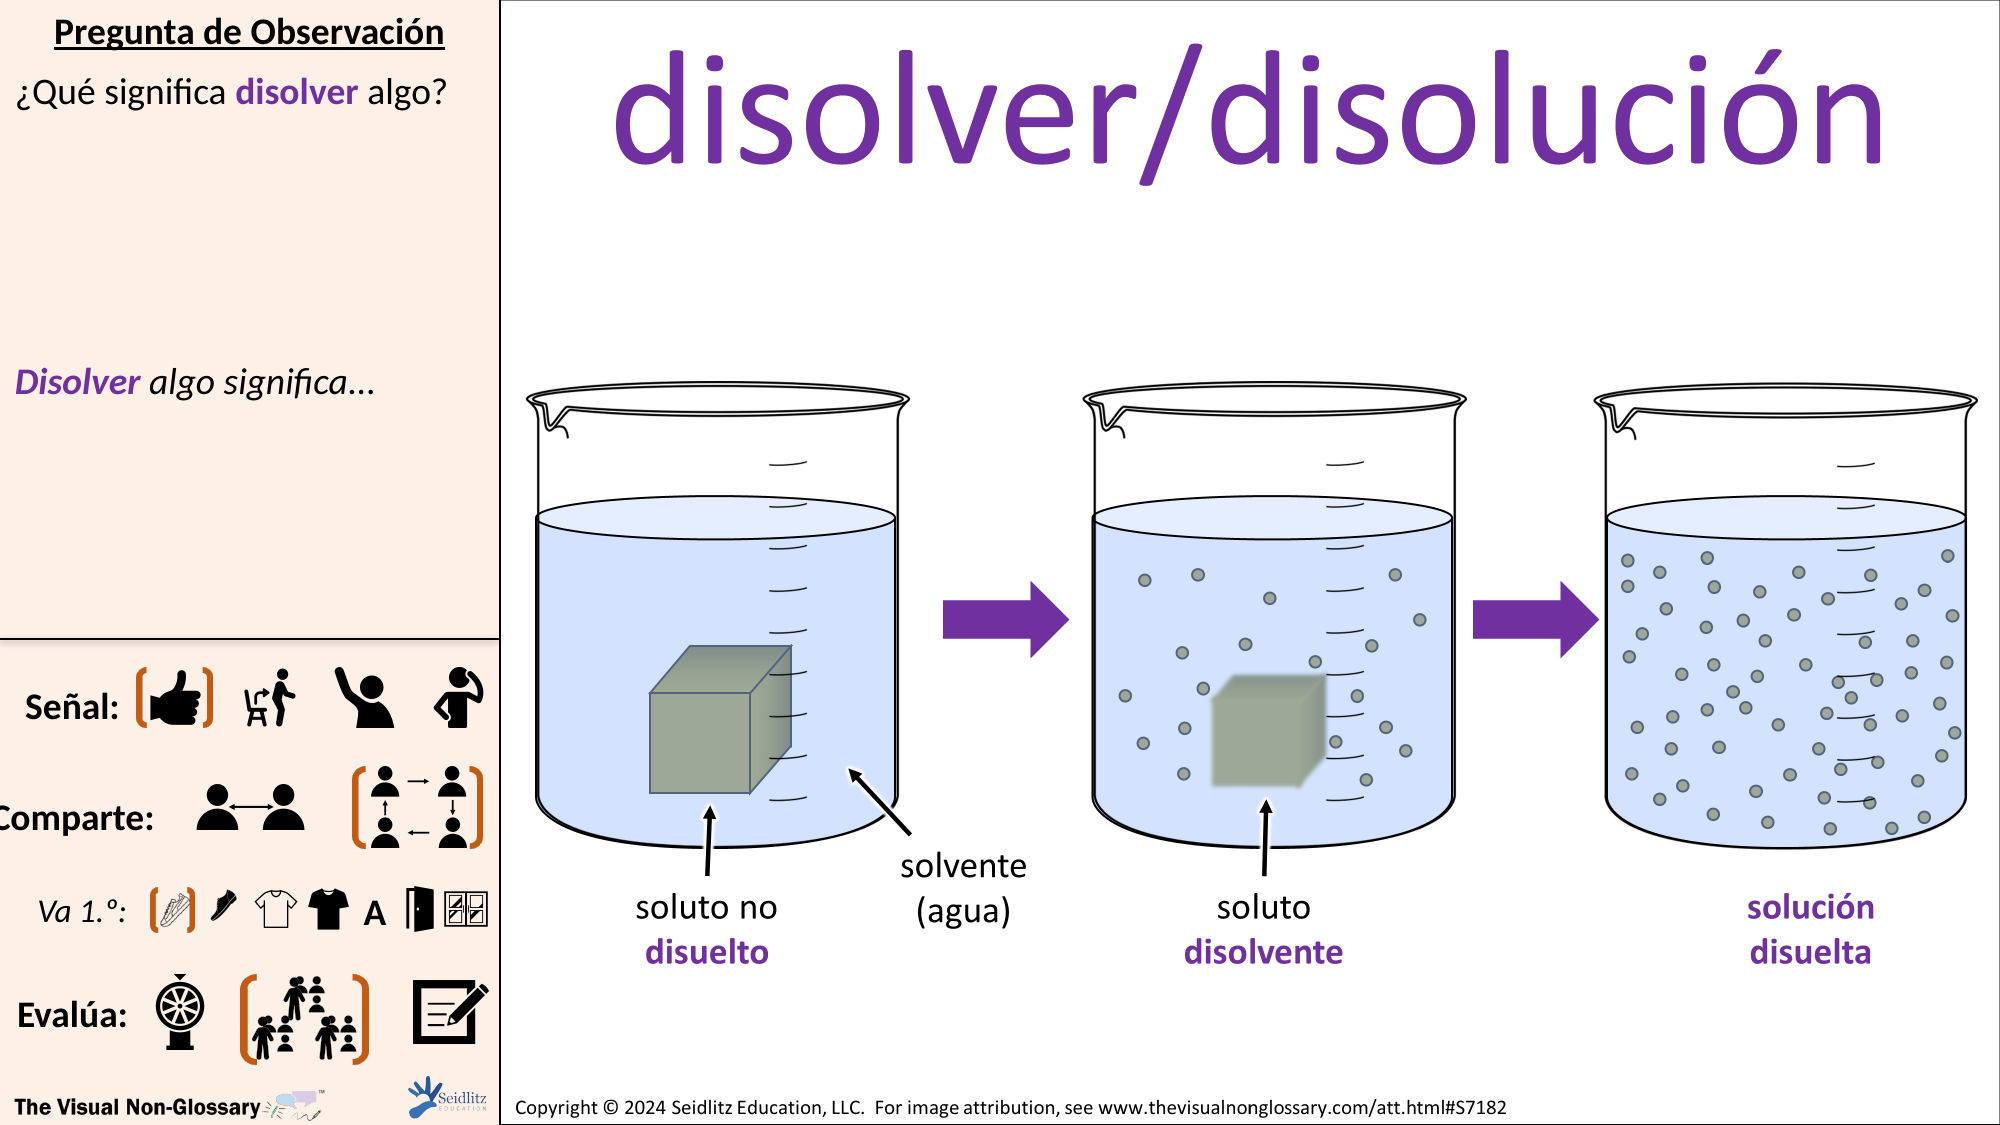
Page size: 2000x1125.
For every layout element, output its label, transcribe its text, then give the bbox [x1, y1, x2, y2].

picture [305, 886, 352, 932]
text_box Pregunta de Observación [39, 0, 460, 59]
picture [413, 974, 490, 1051]
picture [403, 1073, 495, 1125]
picture [253, 886, 299, 932]
picture [428, 667, 490, 728]
picture [397, 886, 490, 932]
picture [0, 1084, 328, 1125]
picture [142, 974, 218, 1051]
picture [239, 974, 370, 1066]
text_box Va 1.º: [22, 881, 143, 937]
picture [334, 667, 395, 728]
text_box Evalúa: [2, 982, 137, 1043]
picture [149, 886, 196, 934]
text_box ¿Qué significa disolver algo? [0, 59, 494, 120]
picture [239, 667, 301, 728]
picture [352, 766, 484, 850]
text_box Señal: [10, 674, 135, 735]
picture [499, 0, 2000, 1125]
text_box Comparte: [0, 785, 170, 846]
text_box Disolver algo significa... [0, 349, 494, 410]
picture [194, 784, 307, 830]
picture [202, 886, 241, 925]
text_box A [348, 880, 402, 941]
picture [136, 667, 214, 728]
